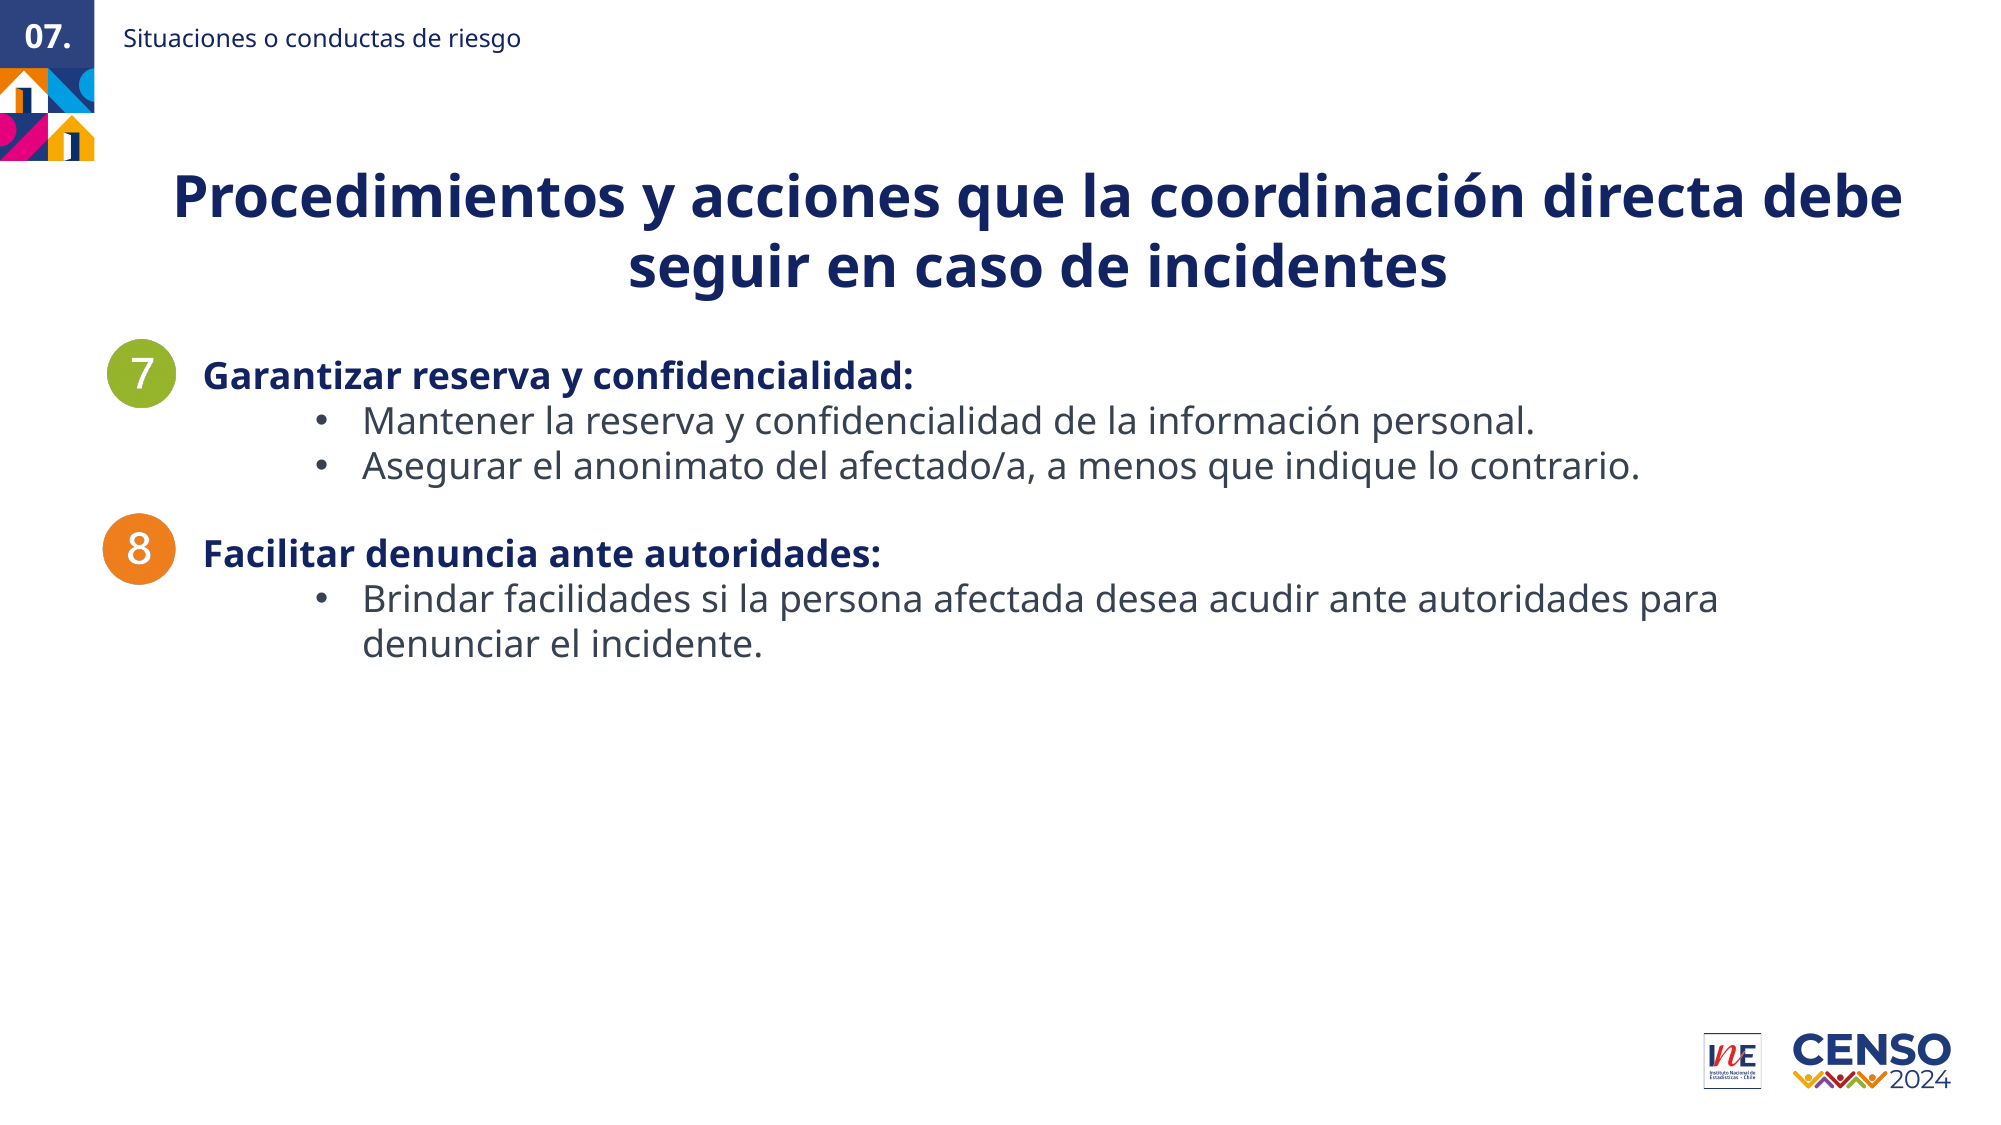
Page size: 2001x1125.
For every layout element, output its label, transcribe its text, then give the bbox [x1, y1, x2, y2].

list 07. [0, 9, 96, 66]
picture [93, 504, 185, 594]
list Situaciones o conductas de riesgo [123, 0, 1910, 81]
list Procedimientos y acciones que la coordinación directa debe seguir en caso de incidentes [145, 151, 1932, 344]
picture [0, 68, 94, 161]
picture [98, 330, 185, 417]
picture [1784, 1024, 1956, 1094]
list Garantizar reserva y confidencialidad: Mantener la reserva y confidencialidad de la información personal. Asegurar el anonimato del afectado/a, a menos que indique lo contrario. Facilitar denuncia ante autoridades: Brindar facilidades si la persona afectada desea acudir ante autoridades para denunciar el incidente. [202, 344, 1808, 963]
